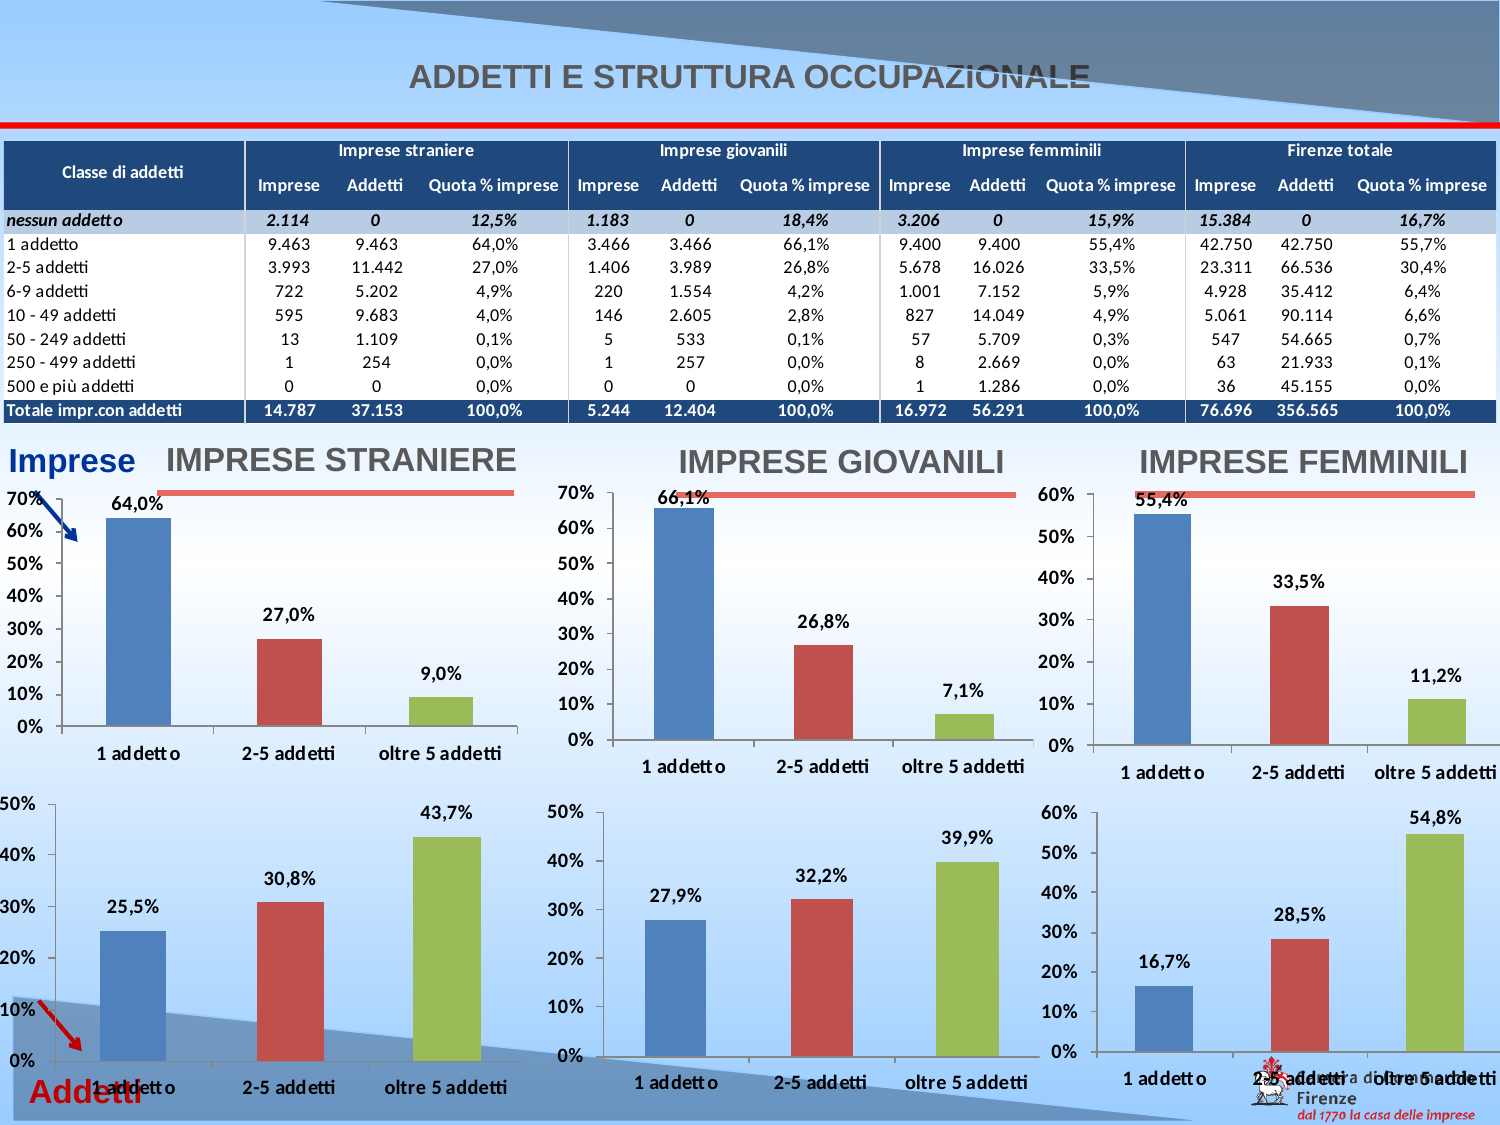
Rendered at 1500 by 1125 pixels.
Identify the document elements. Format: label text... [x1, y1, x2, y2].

title ADDETTI E STRUTTURA OCCUPAZIONALE [0, 31, 1428, 119]
text_box IMPRESE STRANIERE [152, 434, 543, 477]
text_box Addetti [13, 1112, 158, 1118]
picture [2, 140, 1498, 426]
text_box IMPRESE GIOVANILI [663, 434, 1058, 477]
picture [0, 478, 1500, 1123]
text_box [301, 0, 1500, 125]
text_box IMPRESE FEMMINILI [1124, 432, 1500, 477]
text_box Imprese [0, 431, 152, 477]
text_box [12, 1112, 1212, 1122]
